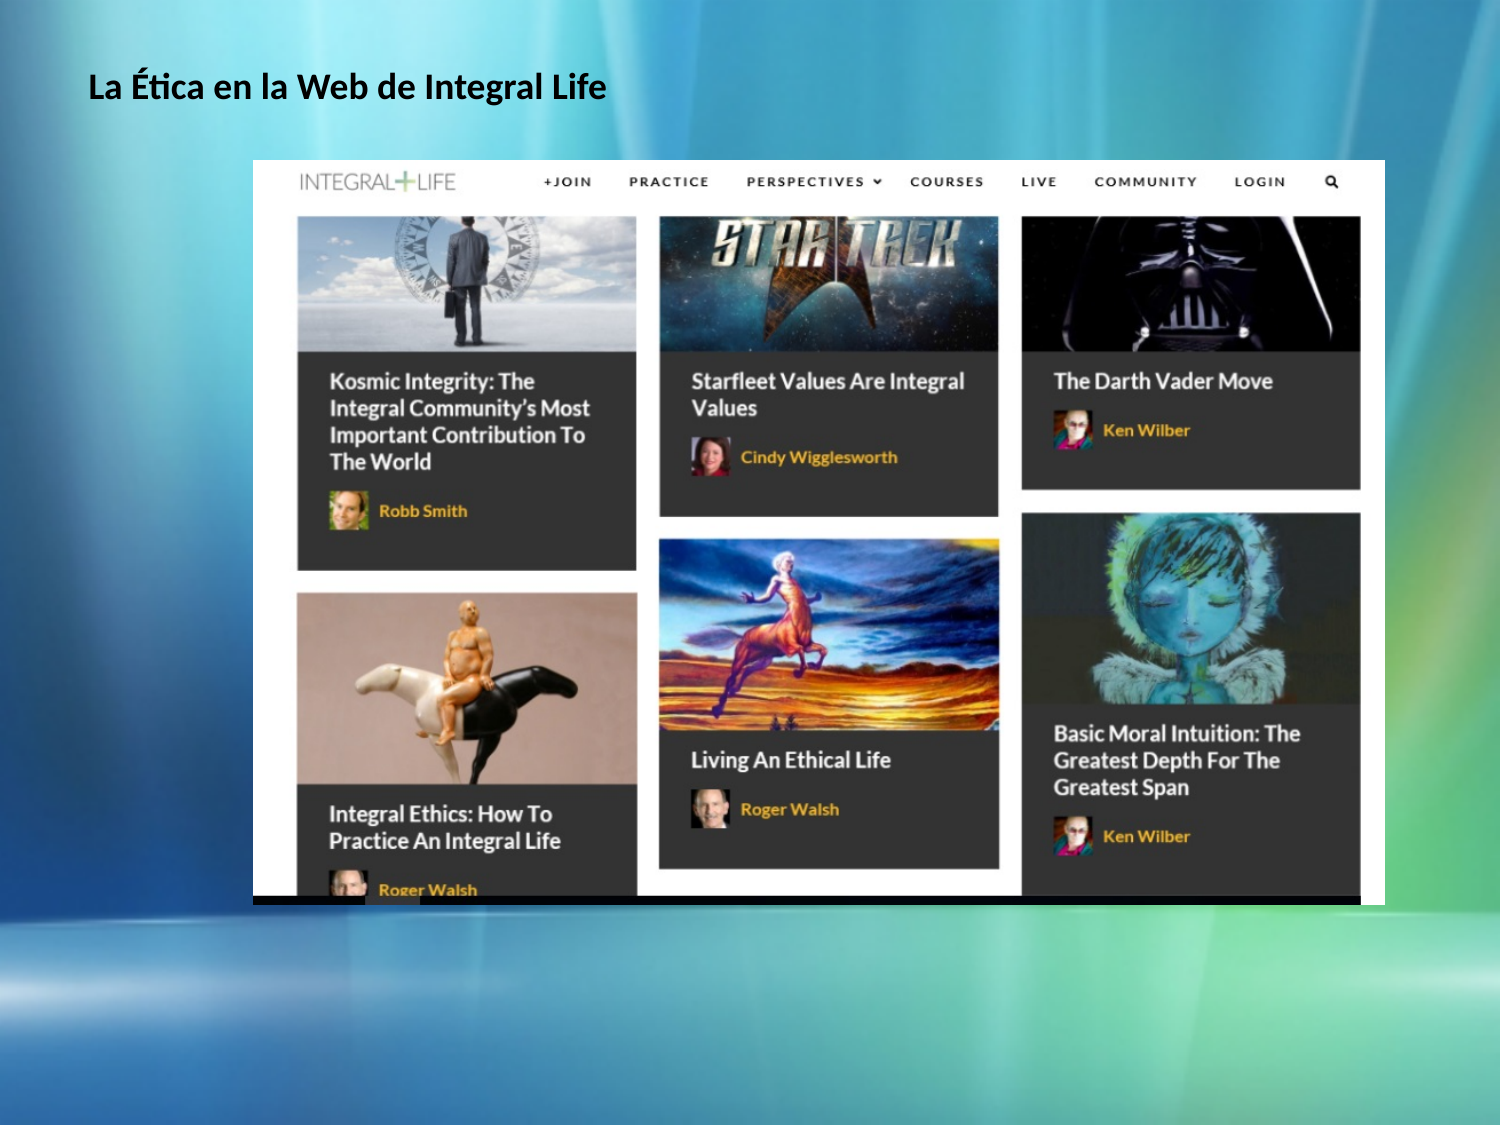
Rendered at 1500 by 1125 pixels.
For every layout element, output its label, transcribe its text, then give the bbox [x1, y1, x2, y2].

text_box La Ética en la Web de Integral Life [64, 54, 632, 115]
picture [0, 0, 1500, 1125]
